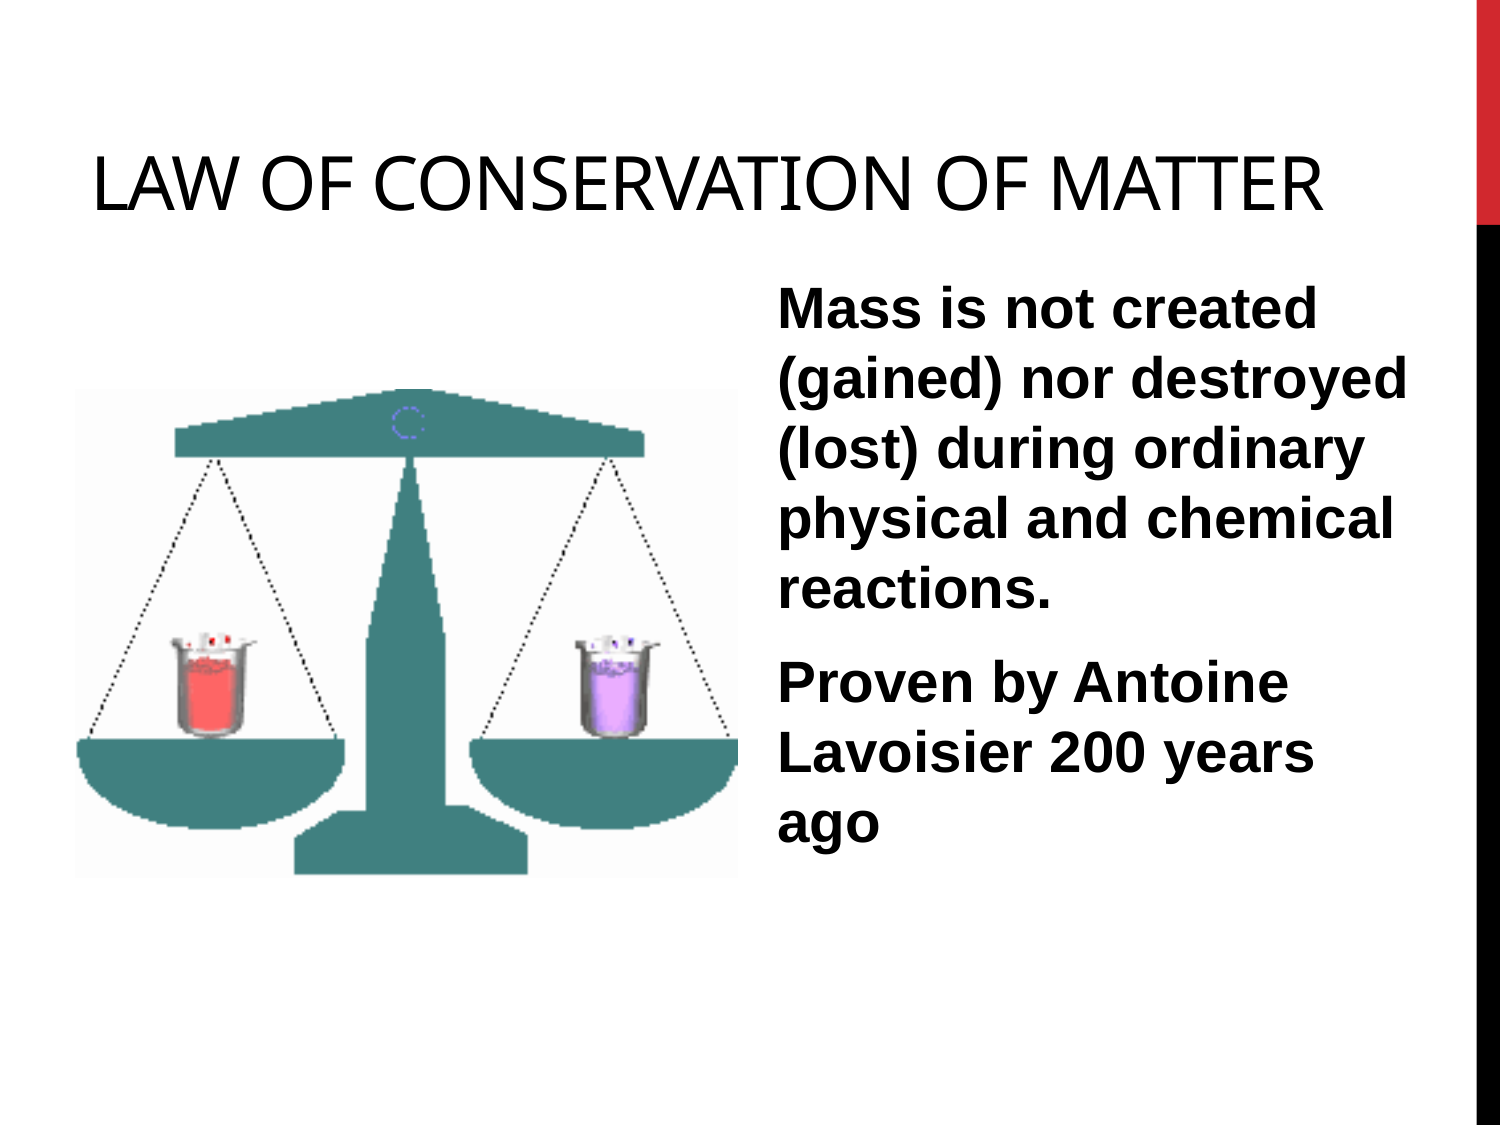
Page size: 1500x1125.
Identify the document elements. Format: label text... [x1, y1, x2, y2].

list Mass is not created (gained) nor destroyed (lost) during ordinary physical and chemical reactions. Proven by Antoine Lavoisier 200 years ago [762, 262, 1425, 1005]
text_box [74, 389, 738, 879]
title Law of Conservation of Matter [75, 45, 1425, 233]
